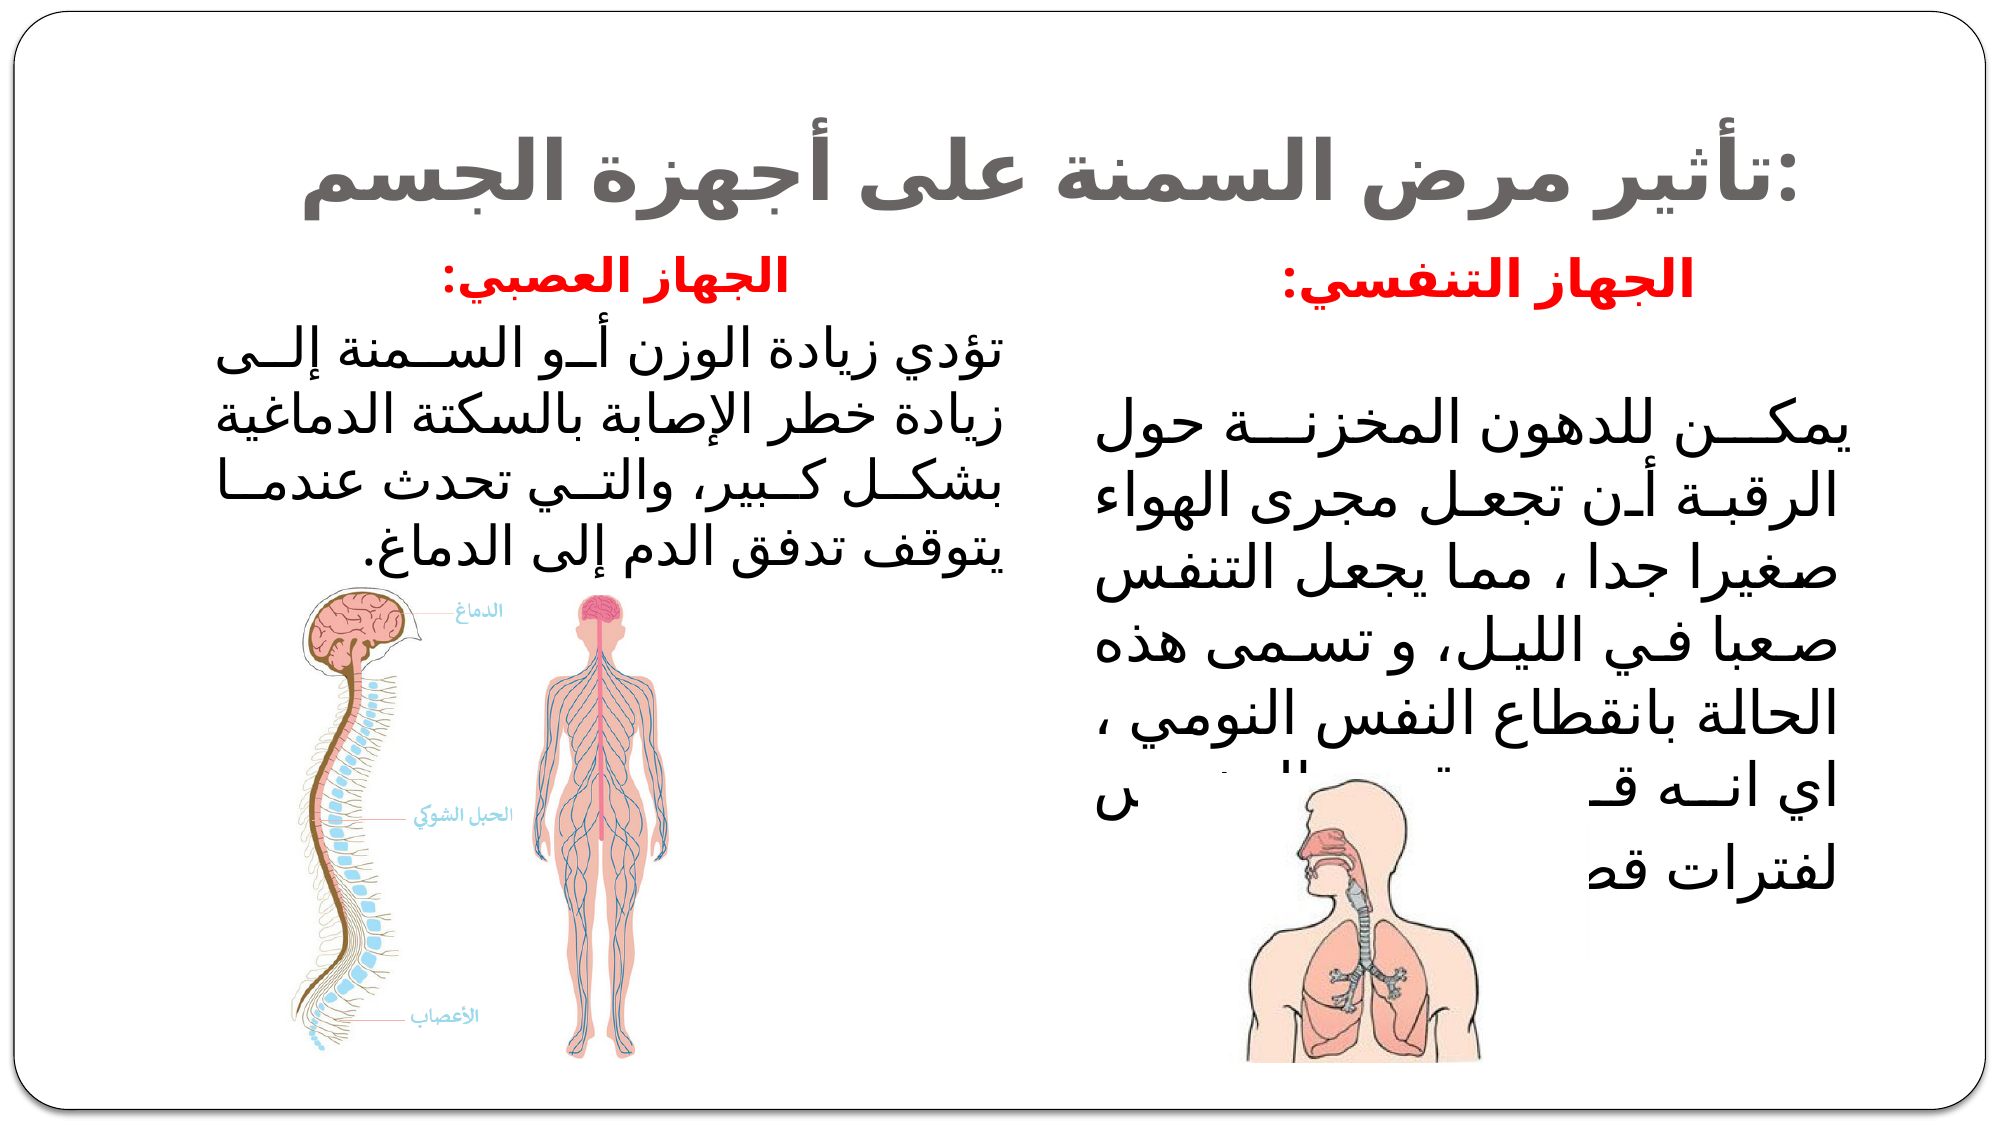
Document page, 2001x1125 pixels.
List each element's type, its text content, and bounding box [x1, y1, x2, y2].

list الجهاز التنفسي: يمكن للدهون المخزنة حول الرقبة أن تجعل مجرى الهواء صغيرا جدا ، مما يجعل التنفس صعبا في الليل، و تسمى هذه الحالة بانقطاع النفس النومي ، اي انه قد يتوقف التنفس لفترات قصيرة أثناء النوم. [1079, 237, 1900, 988]
title تأثير مرض السمنة على أجهزة الجسم: [200, 45, 1900, 233]
list الجهاز العصبي: تؤدي زيادة الوزن أو السمنة إلى زيادة خطر الإصابة بالسكتة الدماغية بشكل كبير، والتي تحدث عندما يتوقف تدفق الدم إلى الدماغ. [200, 237, 1020, 988]
picture [285, 580, 672, 1060]
picture [1137, 773, 1589, 1064]
